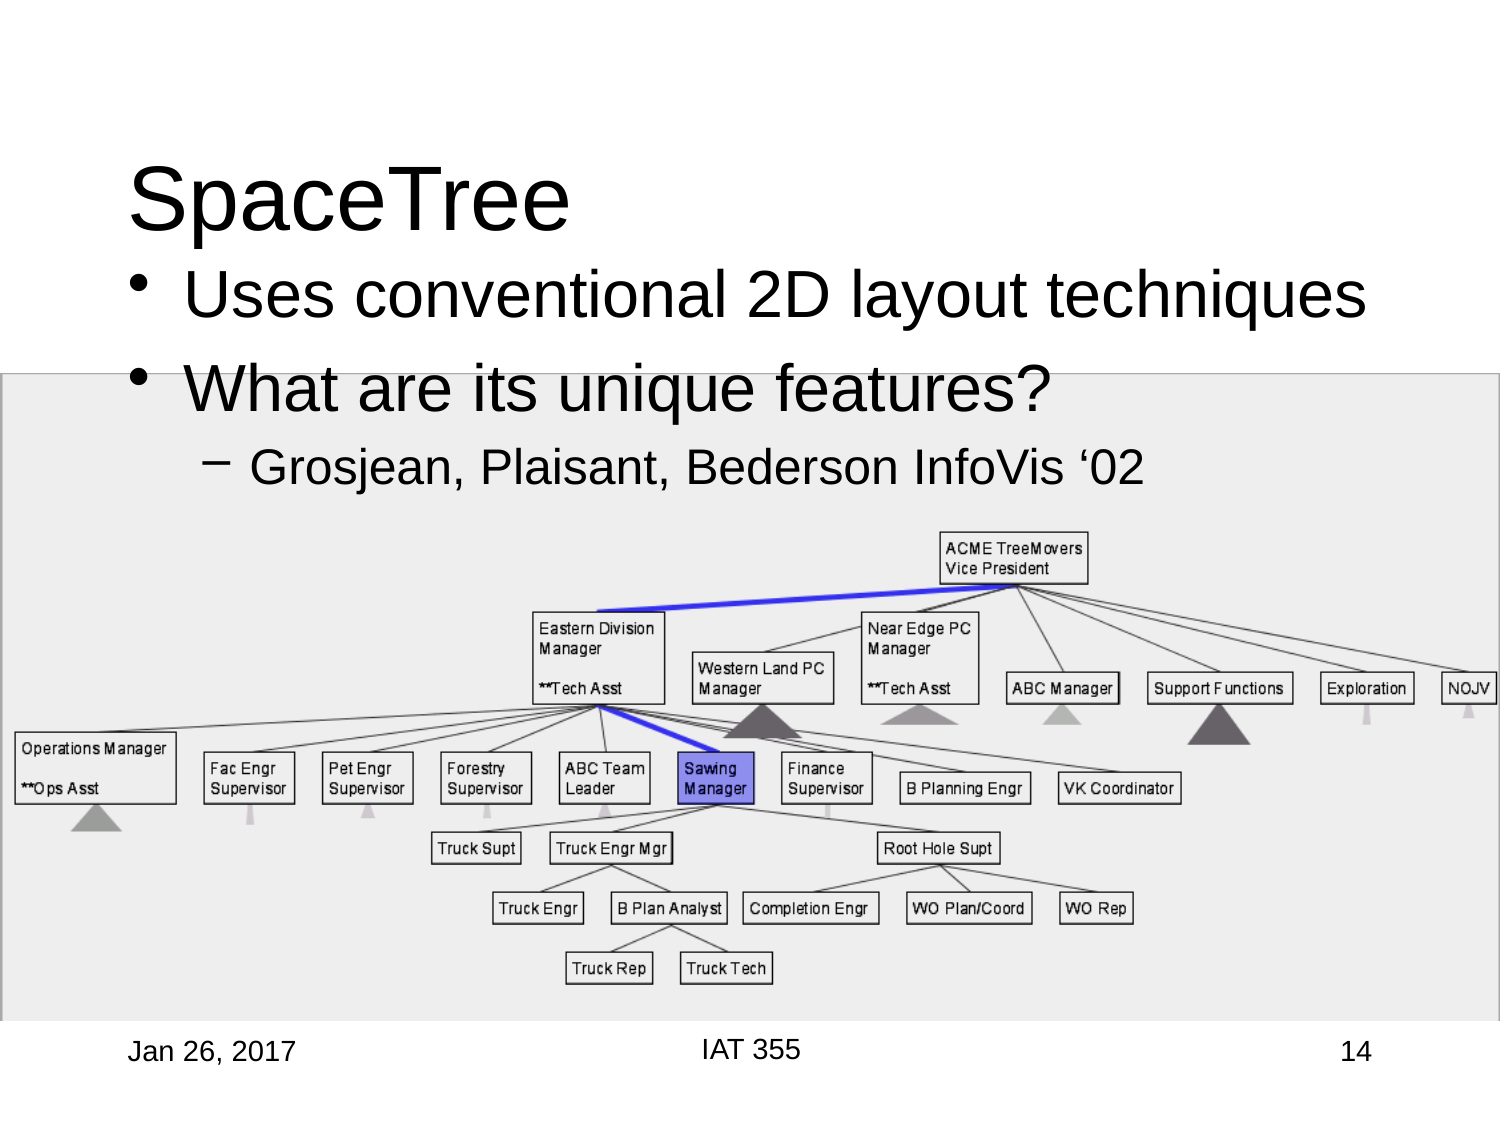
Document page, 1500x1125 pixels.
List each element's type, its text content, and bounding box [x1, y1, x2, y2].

list Uses conventional 2D layout techniques What are its unique features? Grosjean, Plaisant, Bederson InfoVis ‘02 [112, 243, 1388, 371]
picture [0, 373, 1500, 1021]
footer IAT 355 [513, 1030, 989, 1099]
title SpaceTree [112, 99, 1388, 243]
slide_number 14 [1074, 1030, 1388, 1101]
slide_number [112, 1030, 426, 1101]
